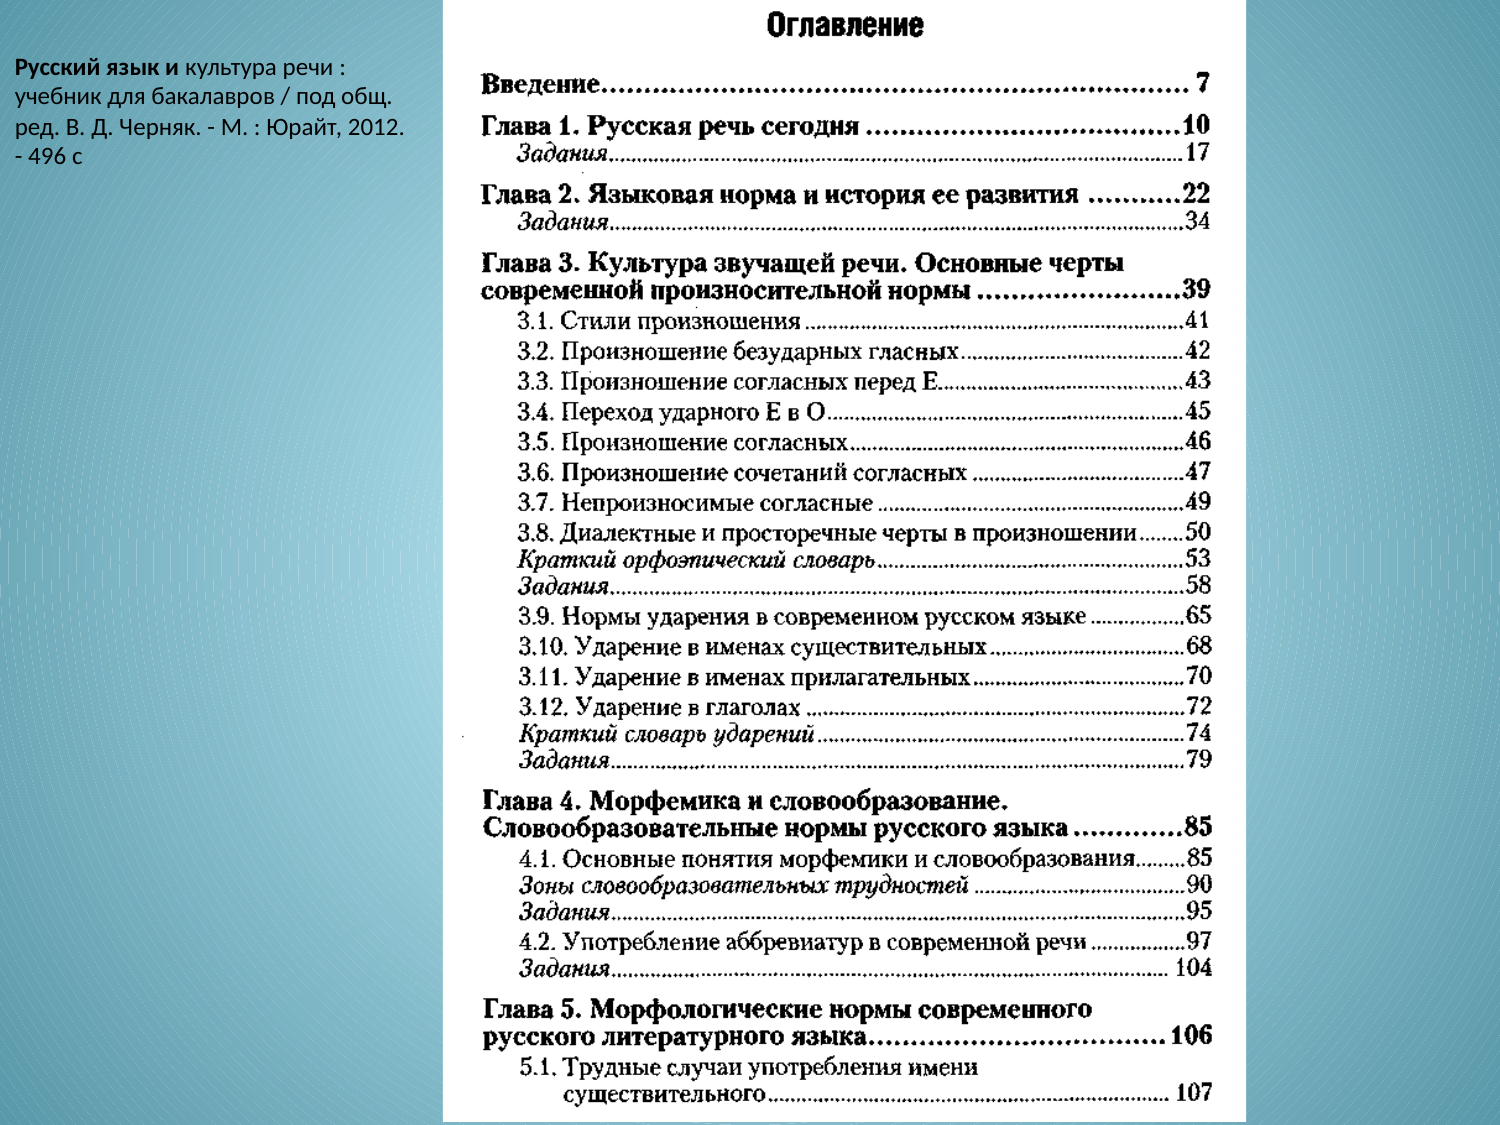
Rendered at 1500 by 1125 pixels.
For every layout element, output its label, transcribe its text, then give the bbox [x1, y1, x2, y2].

picture [442, 0, 1247, 1122]
text_box Русский язык и культура речи : учебник для бакалавров / под общ. ред. В. Д. Черняк. - М. : Юрайт, 2012. - 496 с [0, 42, 431, 178]
text_box [1252, 42, 1471, 362]
